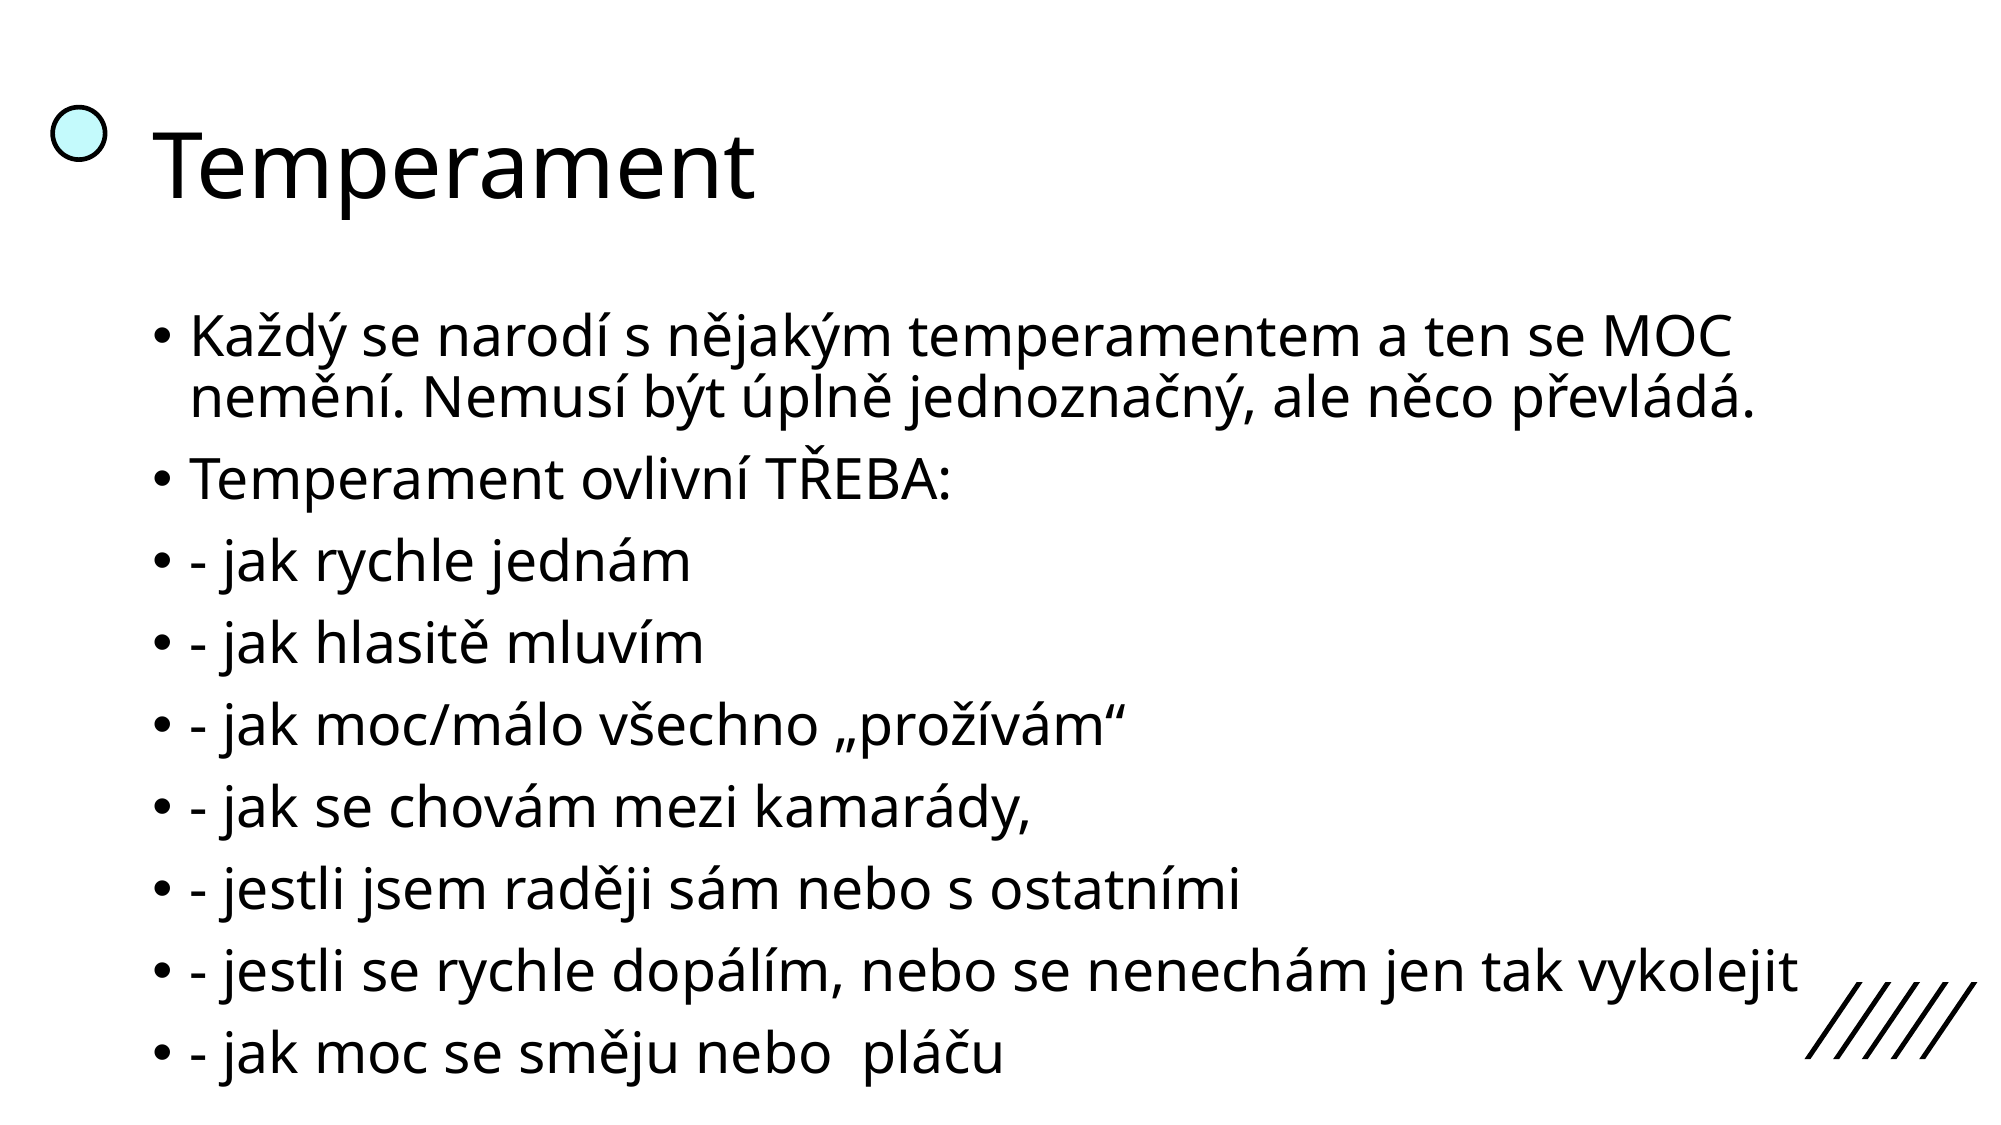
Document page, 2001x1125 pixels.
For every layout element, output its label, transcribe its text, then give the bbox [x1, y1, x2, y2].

title Temperament [137, 59, 1863, 278]
list Každý se narodí s nějakým temperamentem a ten se MOC nemění. Nemusí být úplně jednoznačný, ale něco převládá. Temperament ovlivní TŘEBA: - jak rychle jednám - jak hlasitě mluvím - jak moc/málo všechno „prožívám“ - jak se chovám mezi kamarády, - jestli jsem raději sám nebo s ostatními - jestli se rychle dopálím, nebo se nenechám jen tak vykolejit - jak moc se směju nebo pláču [137, 299, 1863, 1094]
